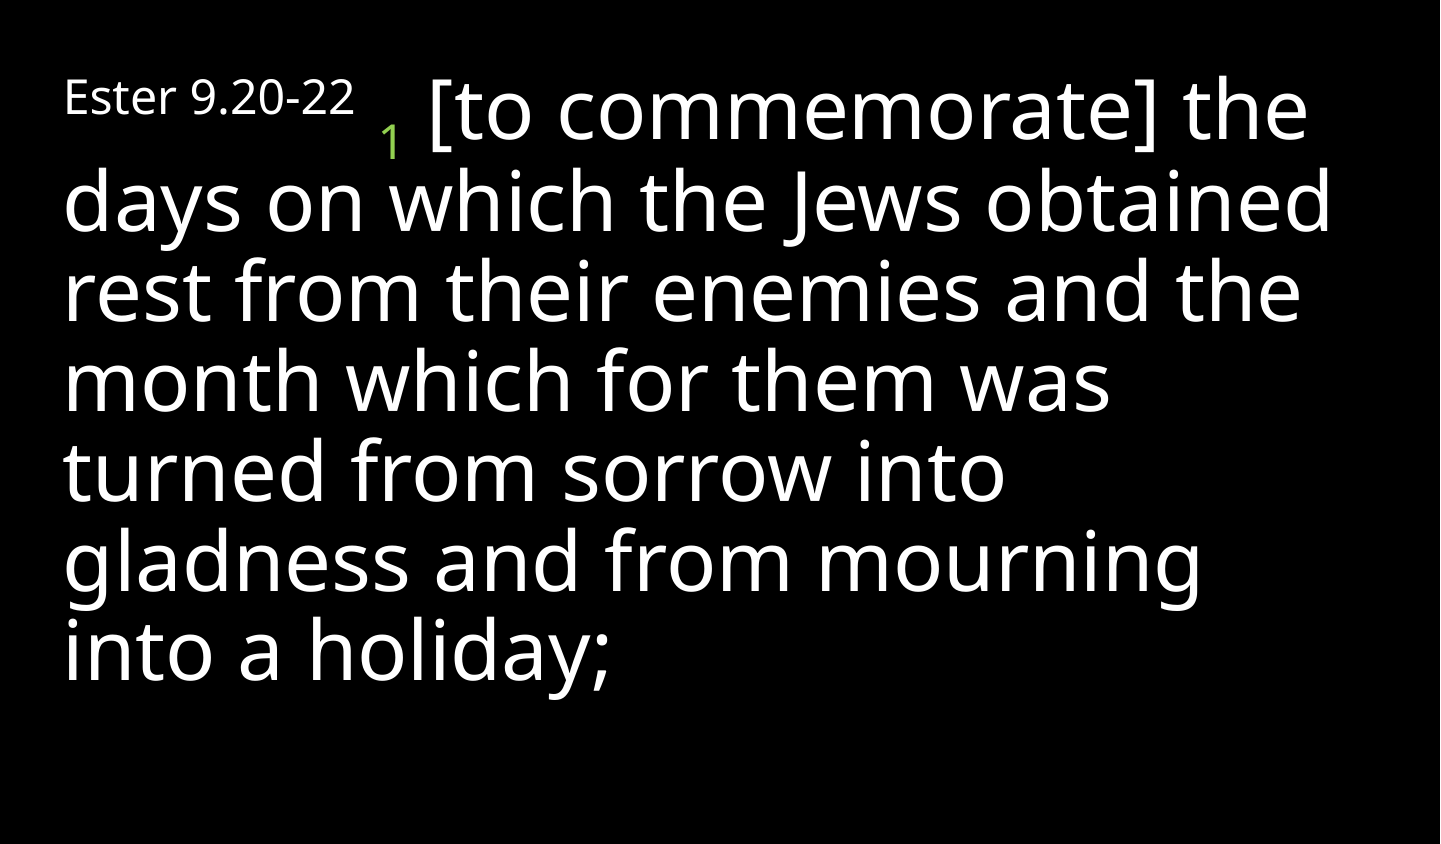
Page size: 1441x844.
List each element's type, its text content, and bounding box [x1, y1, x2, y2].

subtitle Ester 9.20-22 1 [to commemorate] the days on which the Jews obtained rest from their enemies and the month which for them was turned from sorrow into gladness and from mourning into a holiday; [48, 49, 1393, 782]
